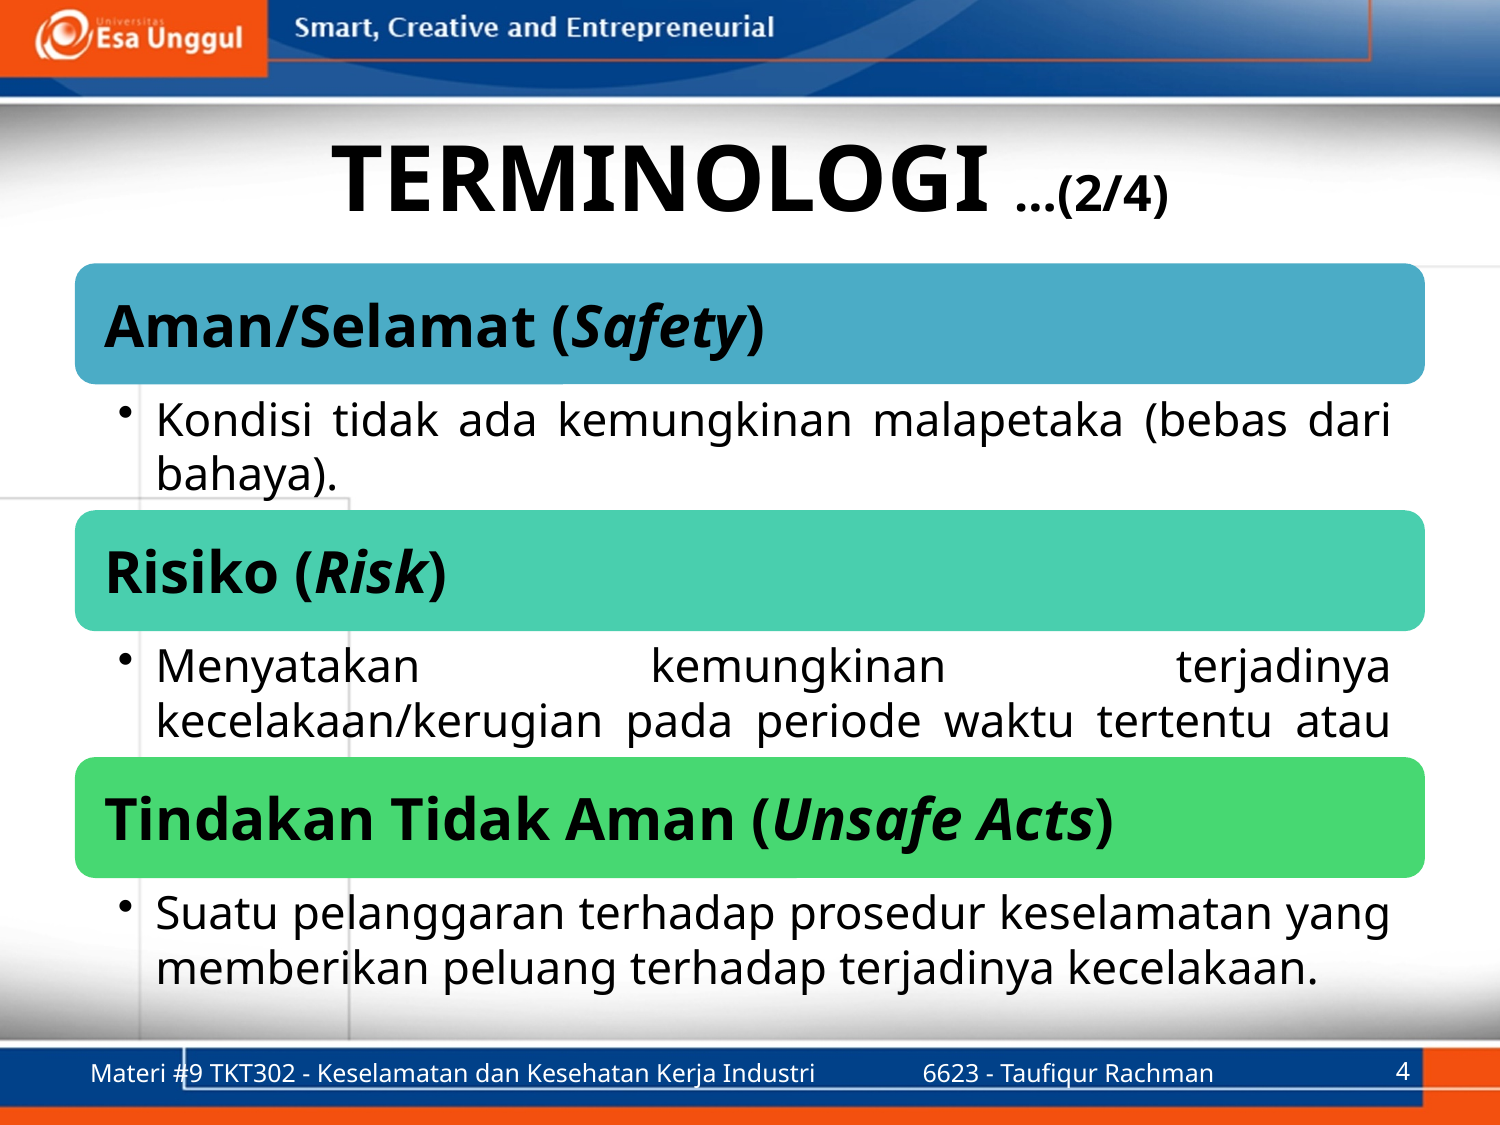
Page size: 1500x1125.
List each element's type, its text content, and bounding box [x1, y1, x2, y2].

picture [0, 0, 1500, 1125]
slide_number Materi #9 TKT302 - Keselamatan dan Kesehatan Kerja Industri [75, 1042, 850, 1103]
footer 6623 - Taufiqur Rachman [887, 1042, 1250, 1103]
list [74, 262, 1426, 1006]
slide_number 4 [1250, 1042, 1425, 1103]
title Terminologi …(2/4) [75, 99, 1425, 250]
